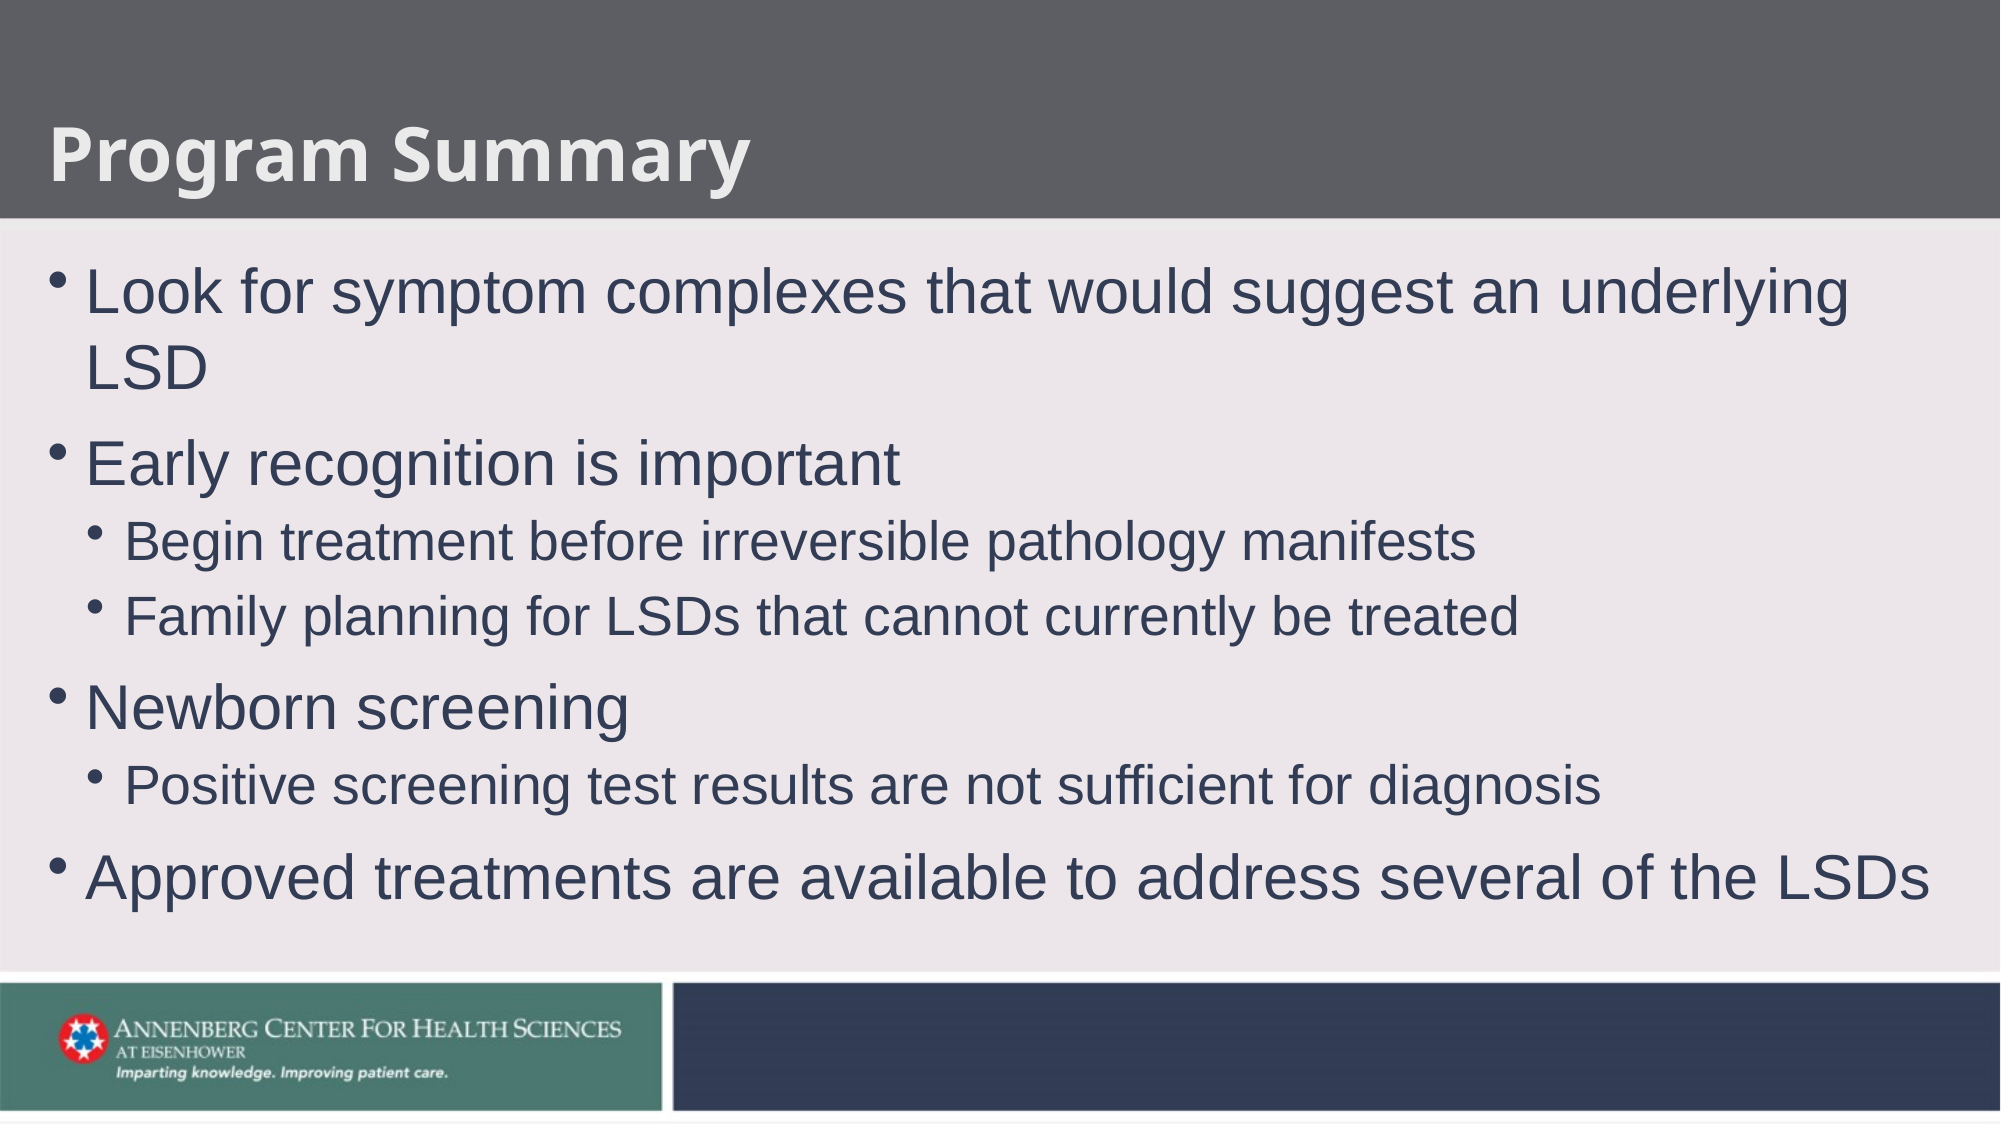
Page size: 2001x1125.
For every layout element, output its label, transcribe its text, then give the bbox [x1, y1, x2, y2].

title Program Summary [47, 13, 1953, 204]
picture [0, 0, 2001, 1125]
list Look for symptom complexes that would suggest an underlying LSD Early recognition is important Begin treatment before irreversible pathology manifests Family planning for LSDs that cannot currently be treated Newborn screening Positive screening test results are not sufficient for diagnosis Approved treatments are available to address several of the LSDs [47, 249, 1953, 963]
